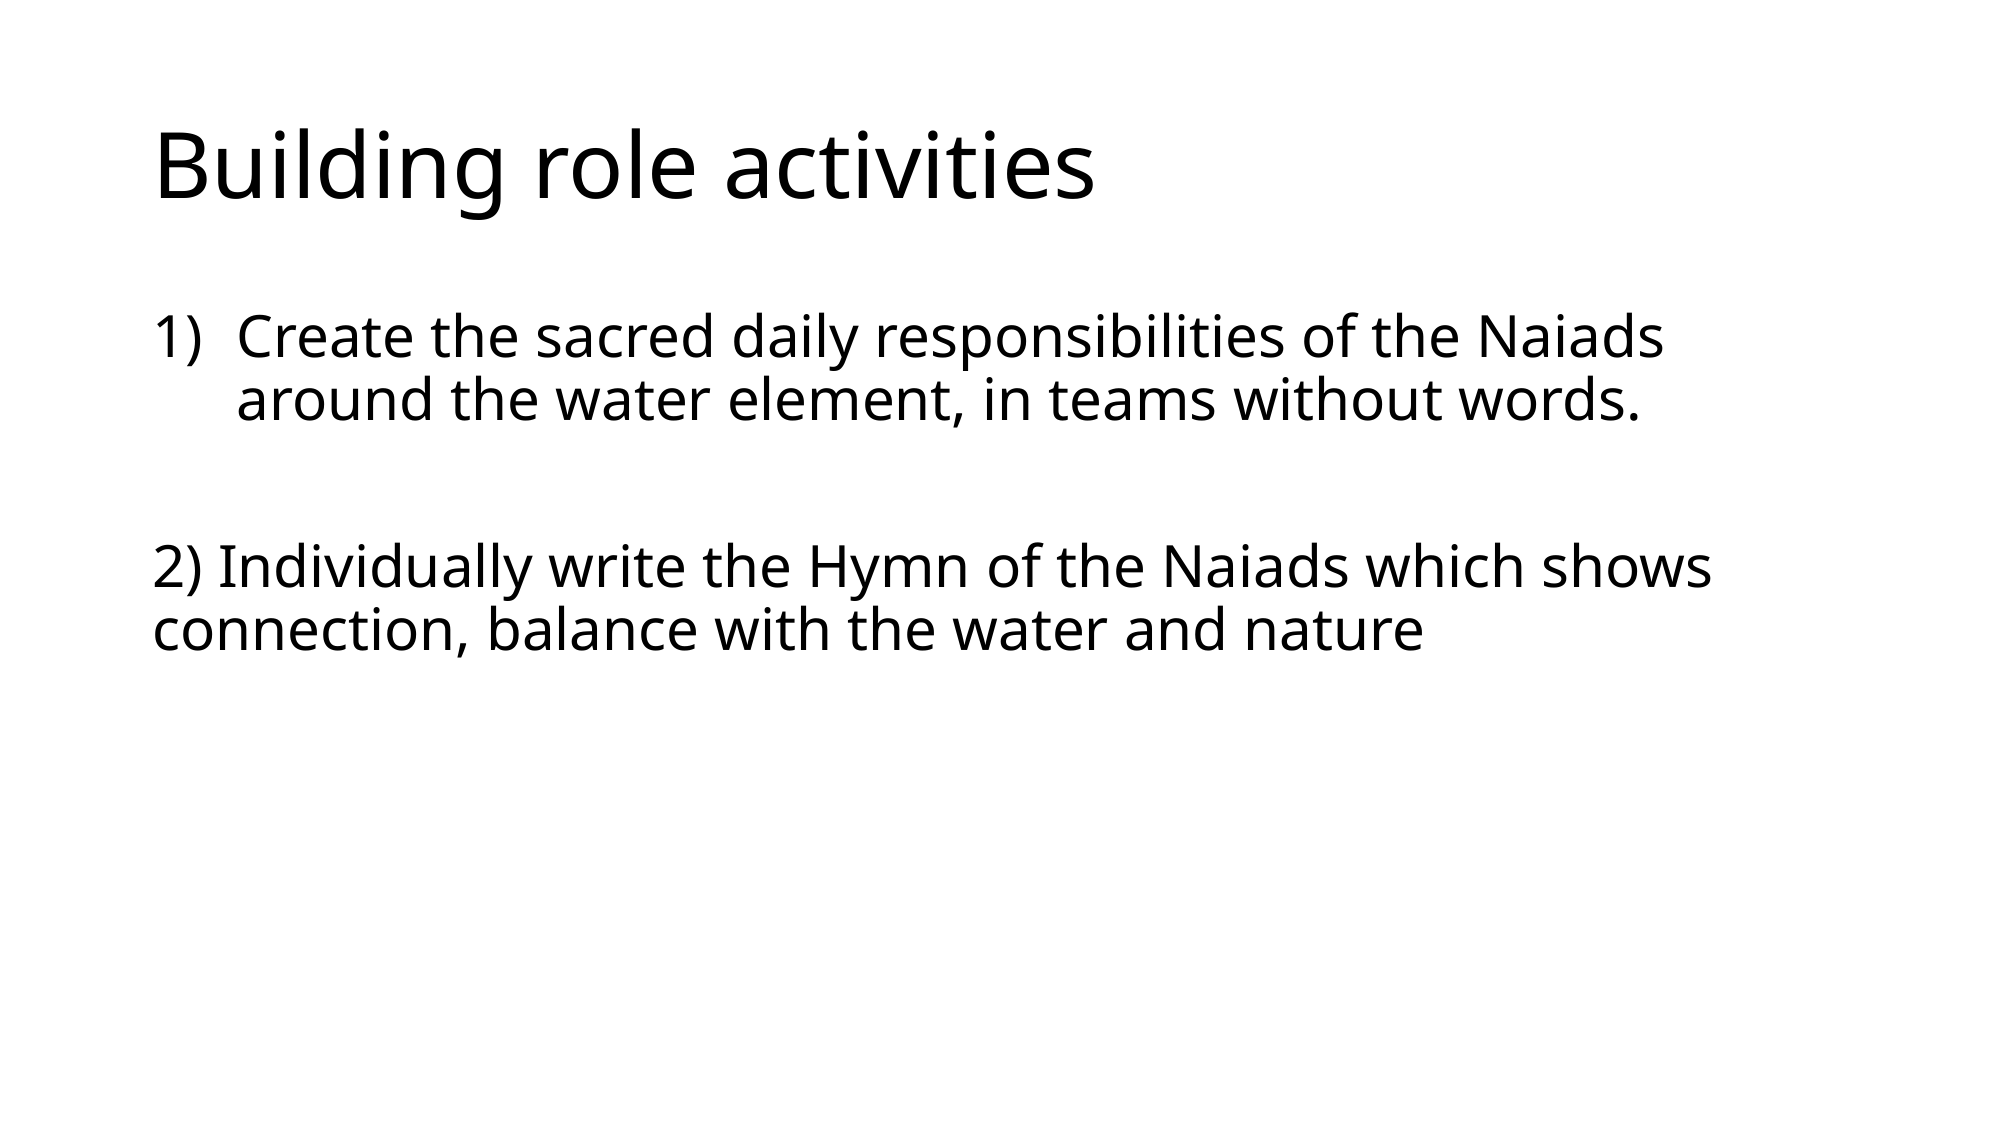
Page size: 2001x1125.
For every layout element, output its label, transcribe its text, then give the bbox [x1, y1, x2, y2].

list Create the sacred daily responsibilities of the Naiads around the water element, in teams without words. 2) Individually write the Hymn of the Naiads which shows connection, balance with the water and nature [137, 299, 1863, 1014]
title Building role activities [137, 59, 1863, 278]
